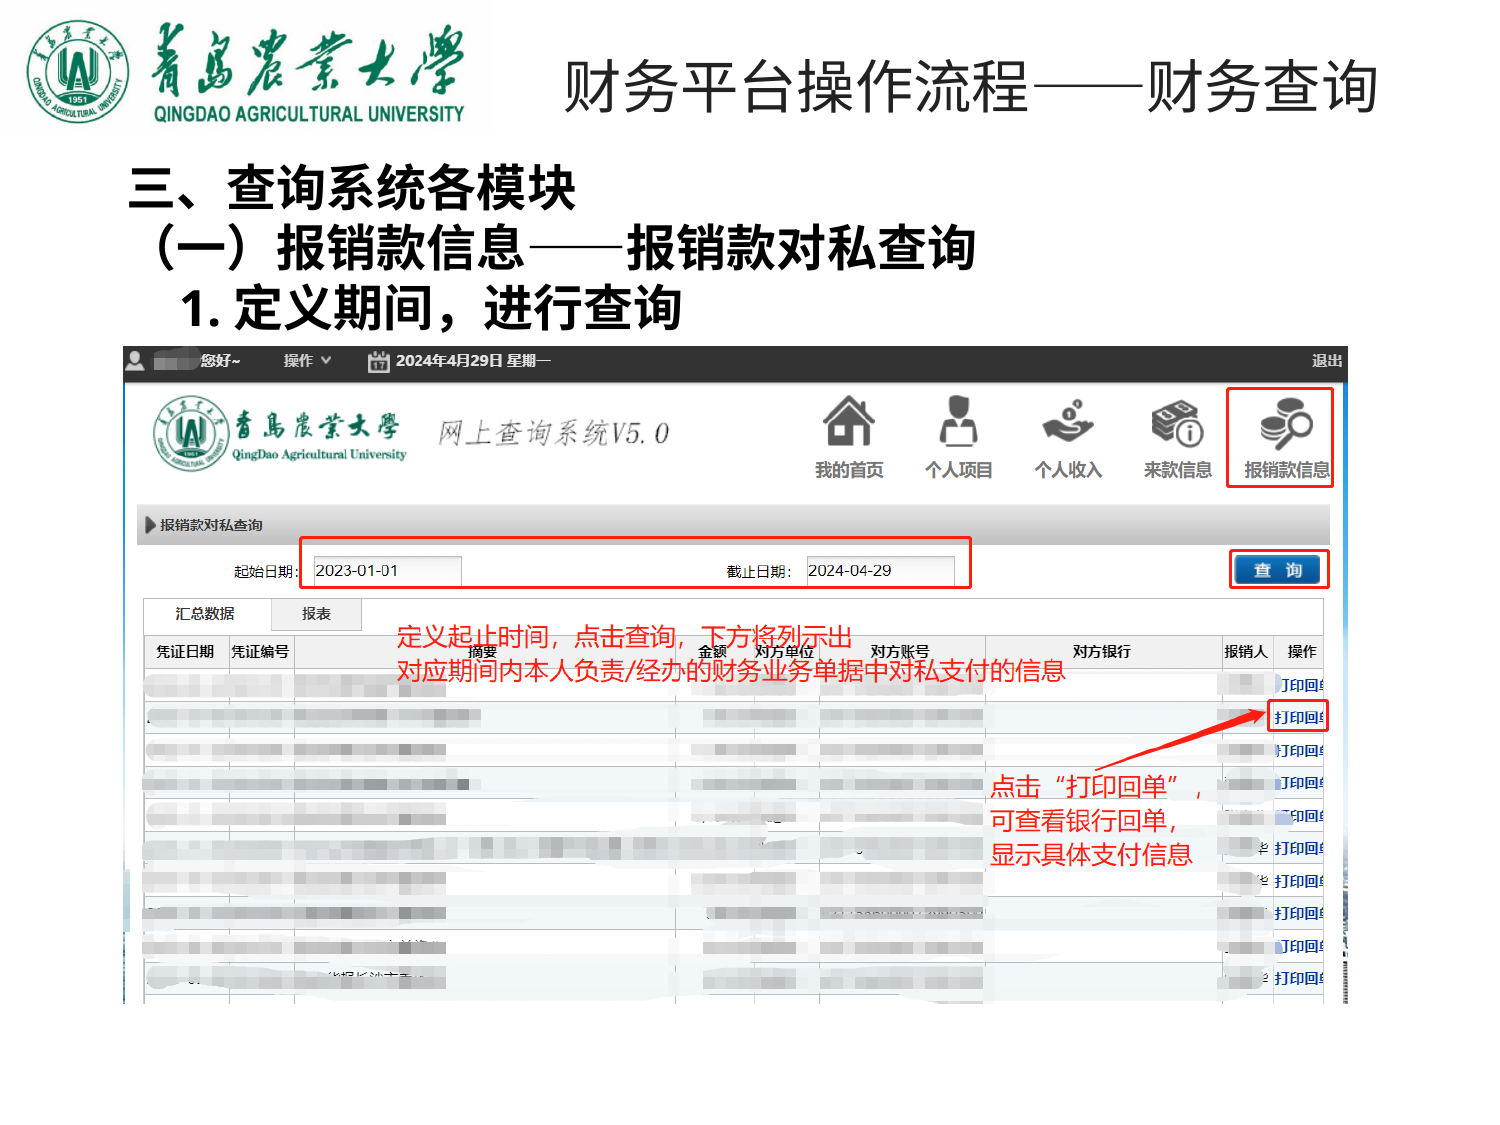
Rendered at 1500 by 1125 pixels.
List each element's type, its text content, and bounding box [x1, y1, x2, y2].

text_box 财务平台操作流程——财务查询 [549, 42, 1410, 128]
picture [123, 345, 1348, 1004]
text_box 三、查询系统各模块 （一）报销款信息——报销款对私查询 1.定义期间，进行查询 [112, 149, 1355, 345]
picture [0, 0, 493, 135]
